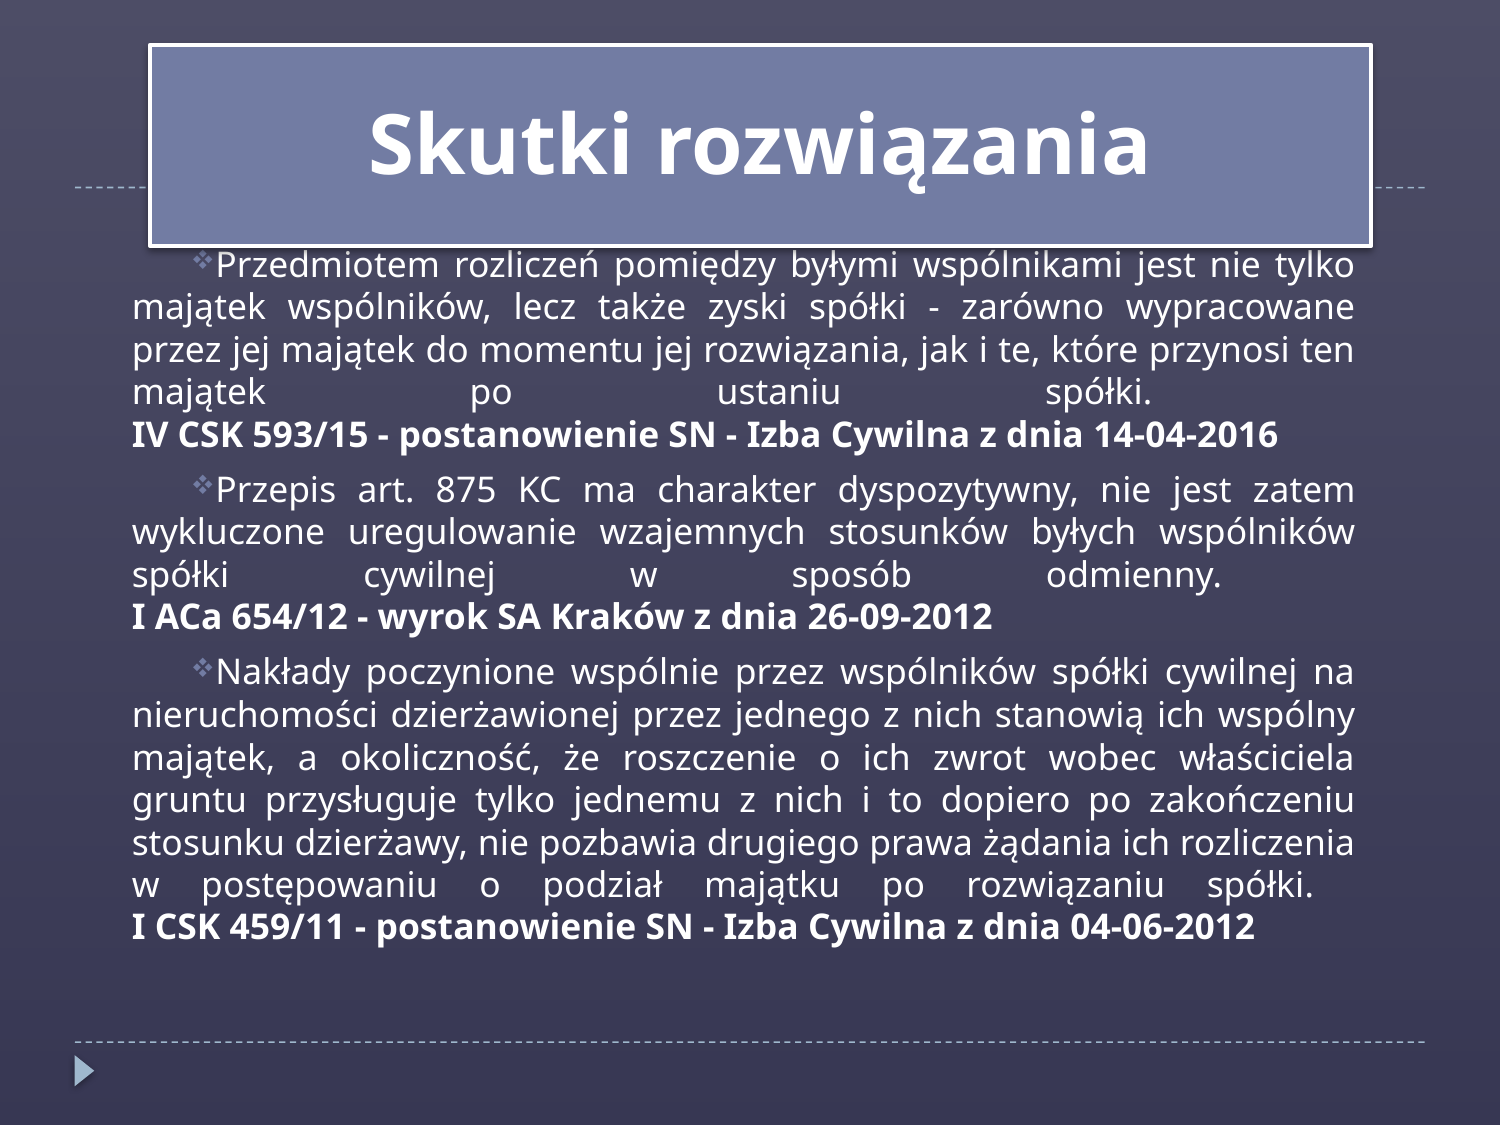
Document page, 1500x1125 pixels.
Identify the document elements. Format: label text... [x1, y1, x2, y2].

text_box Skutki rozwiązania [148, 43, 1373, 248]
list Przedmiotem rozliczeń pomiędzy byłymi wspólnikami jest nie tylko majątek wspólników, lecz także zyski spółki - zarówno wypracowane przez jej majątek do momentu jej rozwiązania, jak i te, które przynosi ten majątek po ustaniu spółki. IV CSK 593/15 - postanowienie SN - Izba Cywilna z dnia 14-04-2016 Przepis art. 875 KC ma charakter dyspozytywny, nie jest zatem wykluczone uregulowanie wzajemnych stosunków byłych wspólników spółki cywilnej w sposób odmienny. I ACa 654/12 - wyrok SA Kraków z dnia 26-09-2012 Nakłady poczynione wspólnie przez wspólników spółki cywilnej na nieruchomości dzierżawionej przez jednego z nich stanowią ich wspólny majątek, a okoliczność, że roszczenie o ich zwrot wobec właściciela gruntu przysługuje tylko jednemu z nich i to dopiero po zakończeniu stosunku dzierżawy, nie pozbawia drugiego prawa żądania ich rozliczenia w postępowaniu o podział majątku po rozwiązaniu spółki. I CSK 459/11 - postanowienie SN - Izba Cywilna z dnia 04-06-2012 [117, 234, 1372, 1079]
